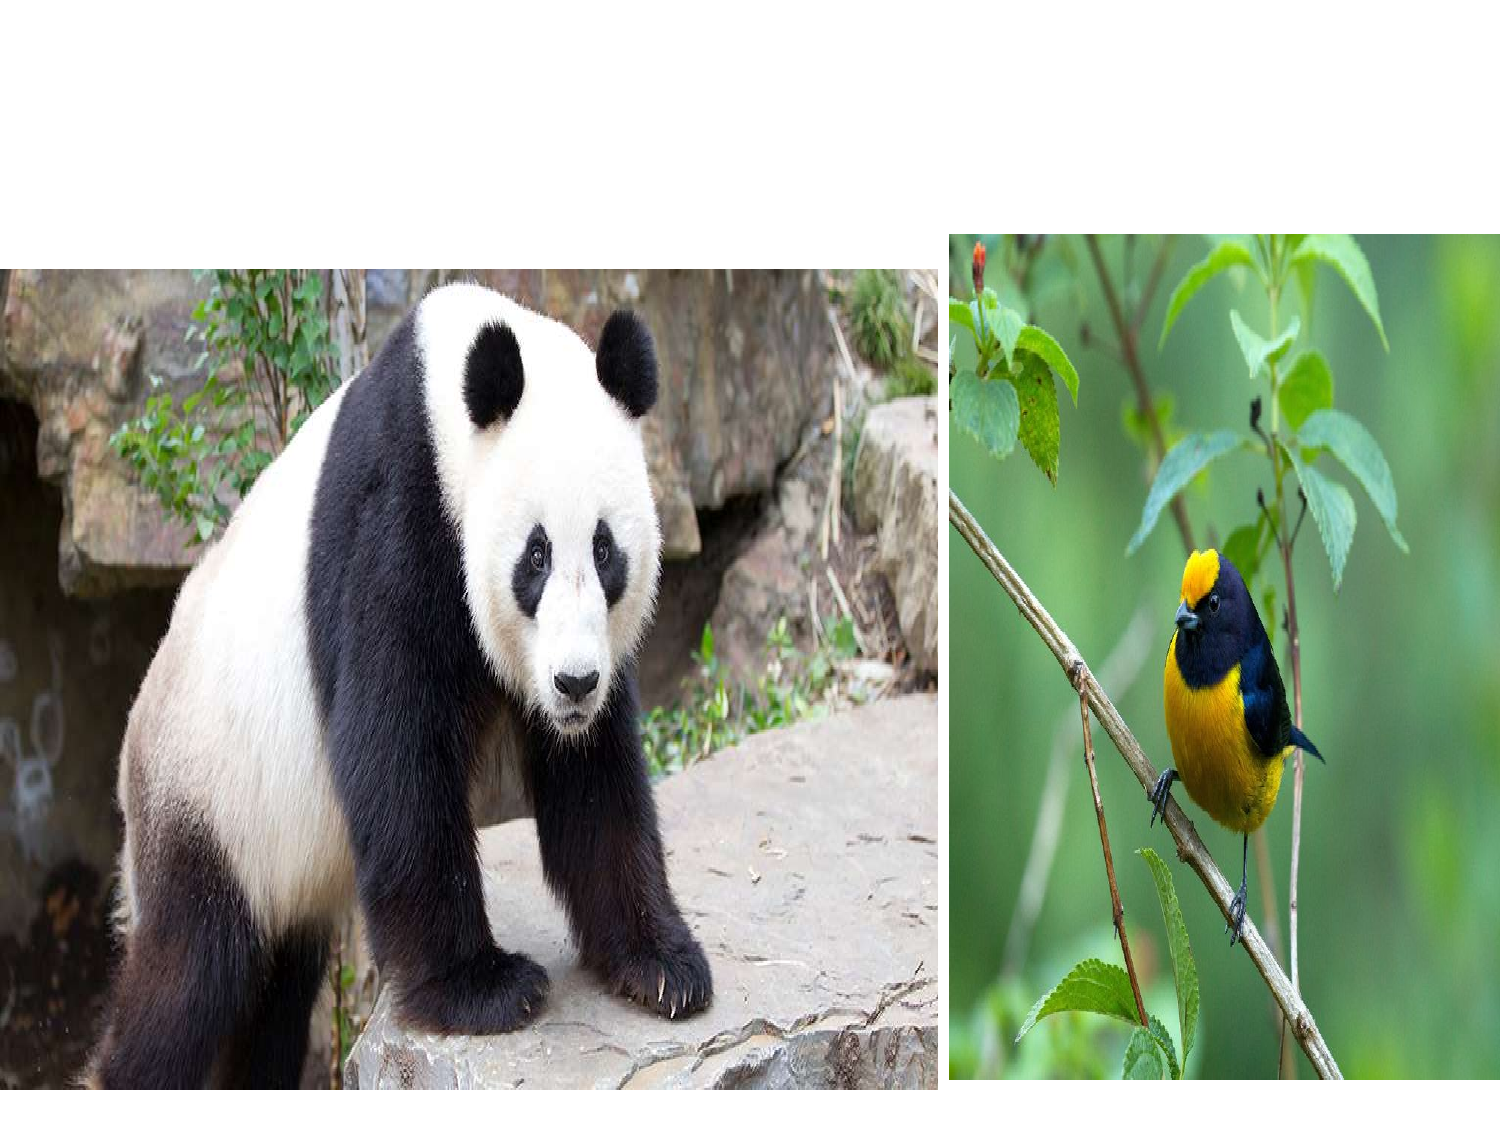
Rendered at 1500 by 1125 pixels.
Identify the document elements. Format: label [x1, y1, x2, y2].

picture [0, 269, 938, 1091]
picture [948, 234, 1500, 1080]
